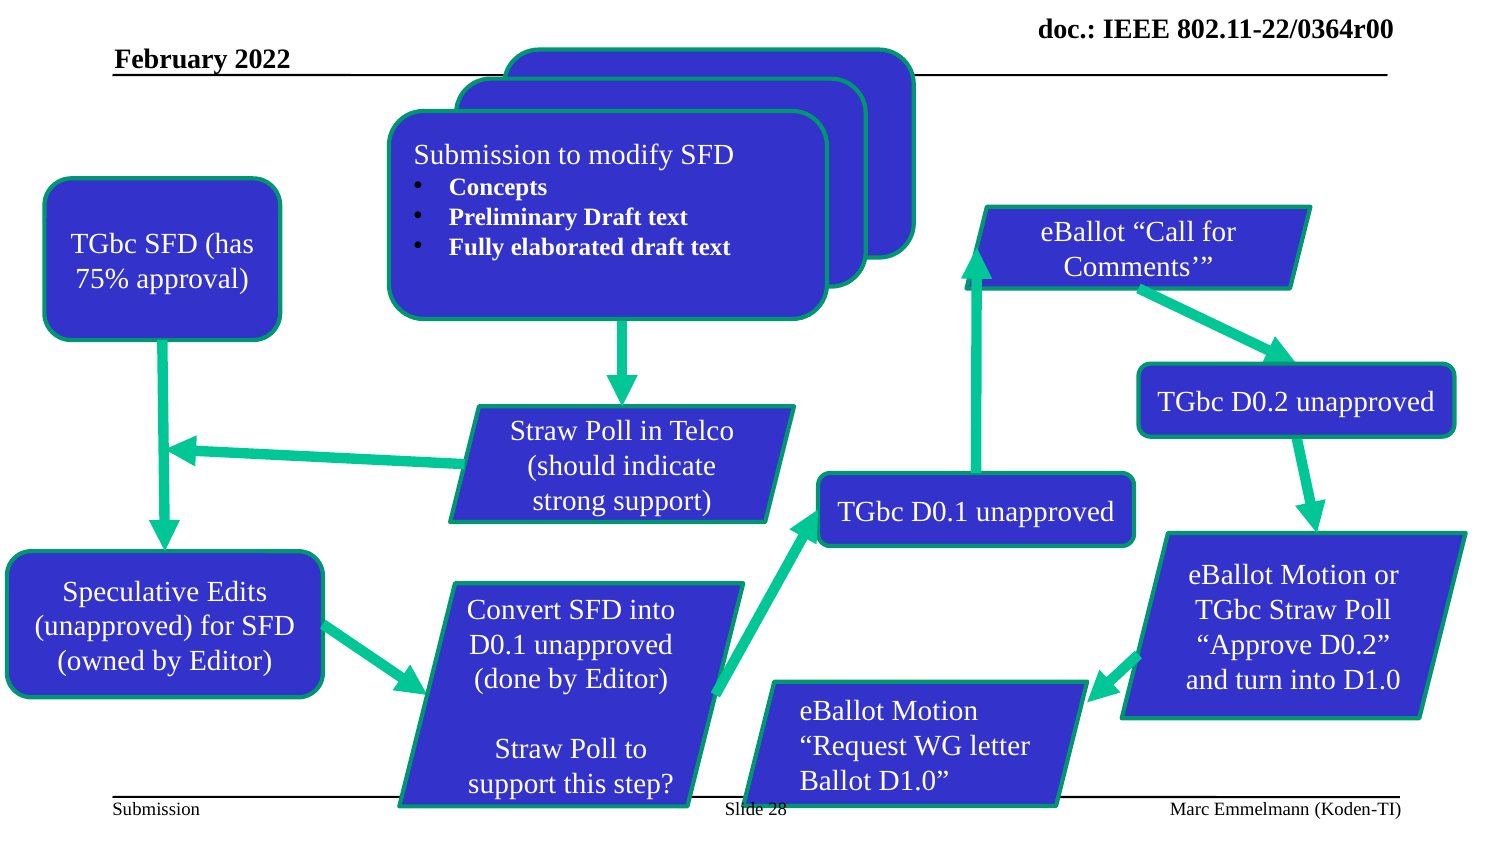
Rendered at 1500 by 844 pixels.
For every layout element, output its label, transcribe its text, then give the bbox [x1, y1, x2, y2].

slide_number Slide 28 [712, 796, 800, 842]
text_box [161, 339, 166, 450]
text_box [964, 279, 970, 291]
text_box Submission to modify SFD Concepts Preliminary Draft text Fully elaborated draft text [386, 108, 830, 322]
text_box TGbc D0.2 unapproved [1136, 361, 1457, 439]
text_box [322, 623, 428, 696]
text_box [715, 509, 819, 696]
text_box TGbc SFD (has 75% approval) [42, 176, 283, 343]
text_box Convert SFD into D0.1 unapproved (done by Editor) Straw Poll to support this step? [397, 581, 716, 809]
text_box eBallot Motion “Request WG letter Ballot D1.0” [743, 679, 1083, 809]
text_box TGbc D0.1 unapproved [815, 470, 1137, 549]
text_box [164, 449, 465, 465]
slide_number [114, 40, 423, 75]
text_box [503, 47, 916, 260]
text_box eBallot “Call for Comments’” [974, 204, 1313, 291]
text_box eBallot Motion or TGbc Straw Poll “Approve D0.2” and turn into D1.0 [1119, 530, 1468, 721]
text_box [1086, 654, 1139, 703]
text_box Straw Poll in Telco (should indicate strong support) [448, 404, 797, 525]
text_box [454, 76, 868, 289]
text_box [161, 470, 166, 552]
footer Marc Emmelmann (Koden-TI) [878, 796, 1402, 820]
text_box Speculative Edits (unapproved) for SFD (owned by Editor) [4, 549, 326, 700]
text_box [1138, 288, 1297, 364]
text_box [1296, 436, 1318, 534]
